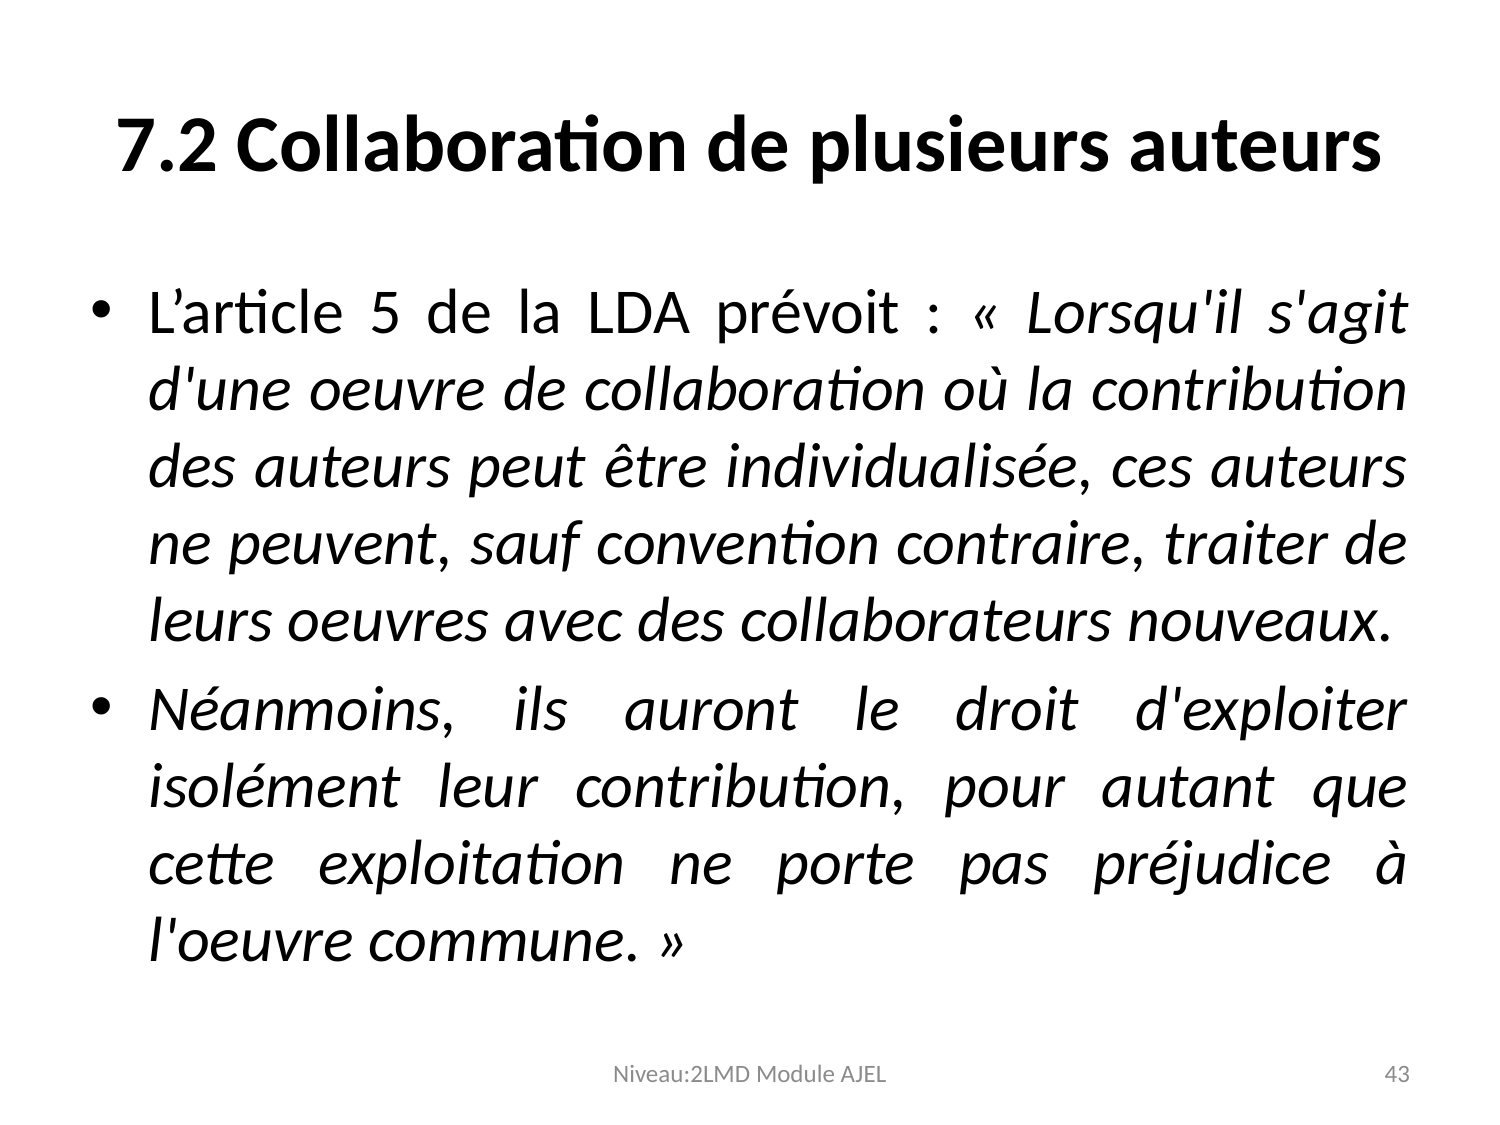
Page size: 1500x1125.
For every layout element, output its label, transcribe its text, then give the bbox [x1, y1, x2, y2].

slide_number 43 [1074, 1042, 1425, 1103]
list L’article 5 de la LDA prévoit : « Lorsqu'il s'agit d'une oeuvre de collaboration où la contribution des auteurs peut être individualisée, ces auteurs ne peuvent, sauf convention contraire, traiter de leurs oeuvres avec des collaborateurs nouveaux. Néanmoins, ils auront le droit d'exploiter isolément leur contribution, pour autant que cette exploitation ne porte pas préjudice à l'oeuvre commune. » [75, 262, 1425, 1005]
footer Niveau:2LMD Module AJEL [512, 1042, 988, 1103]
title 7.2 Collaboration de plusieurs auteurs [75, 45, 1425, 233]
